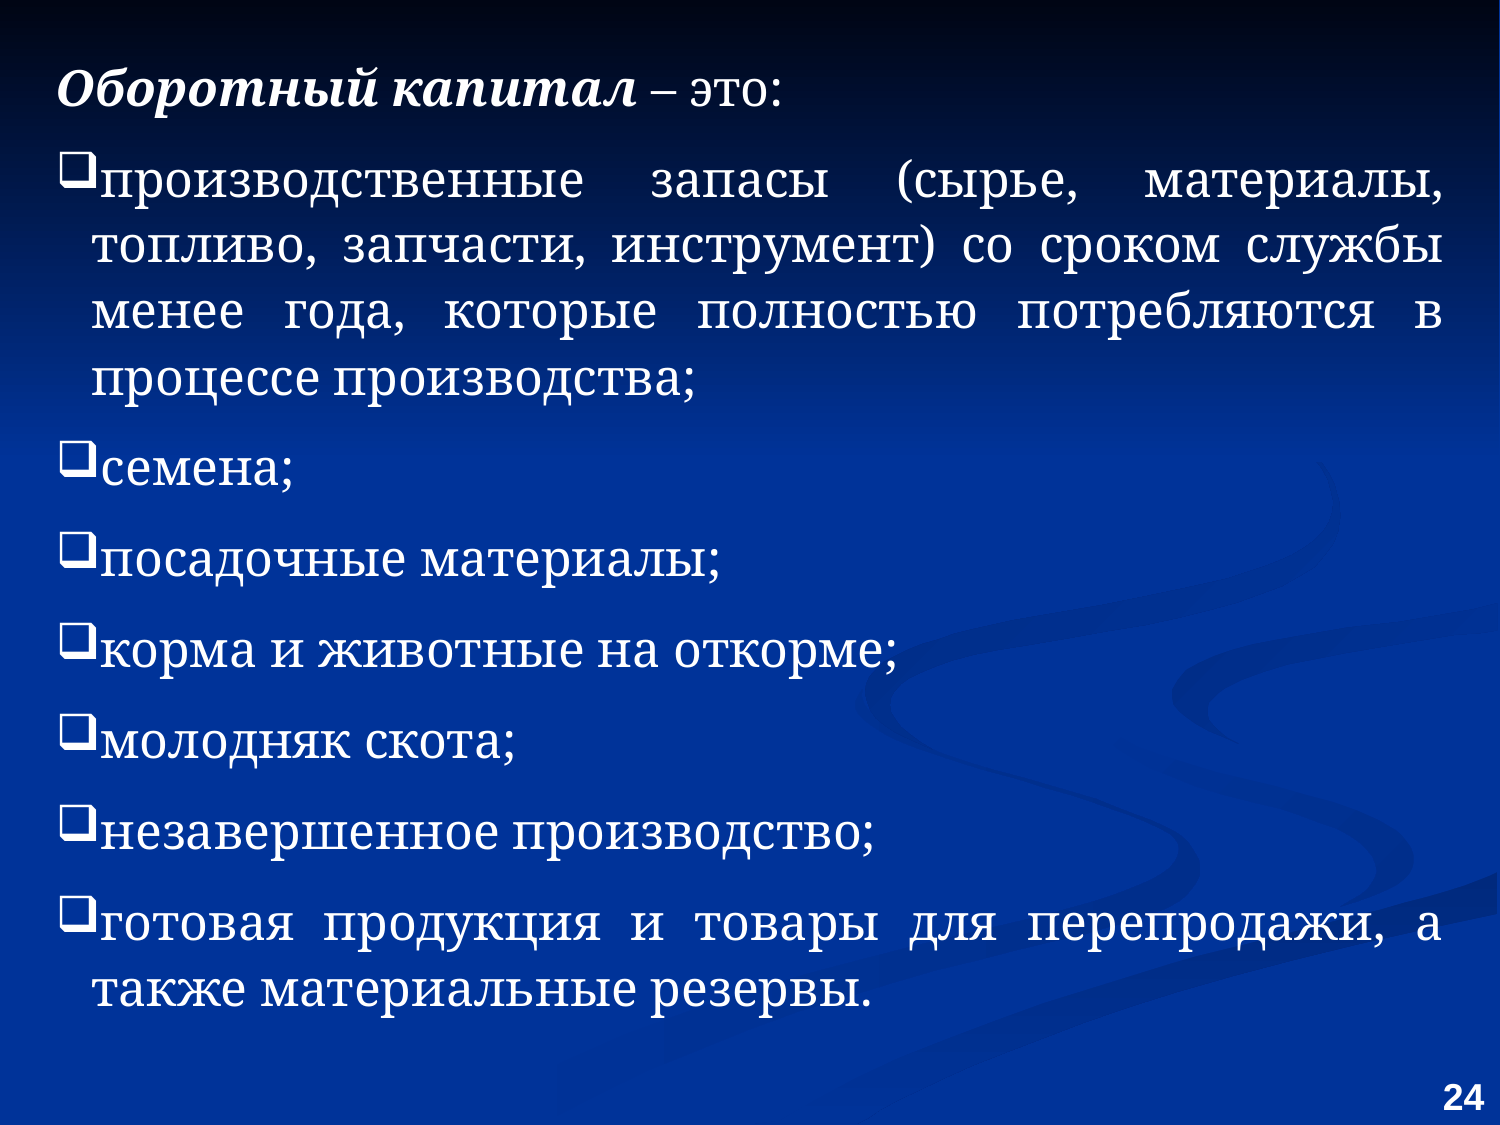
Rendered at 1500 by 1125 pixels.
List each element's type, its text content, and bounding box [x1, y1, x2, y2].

slide_number 24 [1423, 1065, 1500, 1125]
text_box Оборотный капитал – это: производственные запасы (сырье, материалы, топливо, запчасти, инструмент) со сроком службы менее года, которые полностью потребляются в процессе производства; семена; посадочные материалы; корма и животные на откорме; молодняк скота; незавершенное производство; готовая продукция и товары для перепродажи, а также материальные резервы. [41, 42, 1459, 1024]
